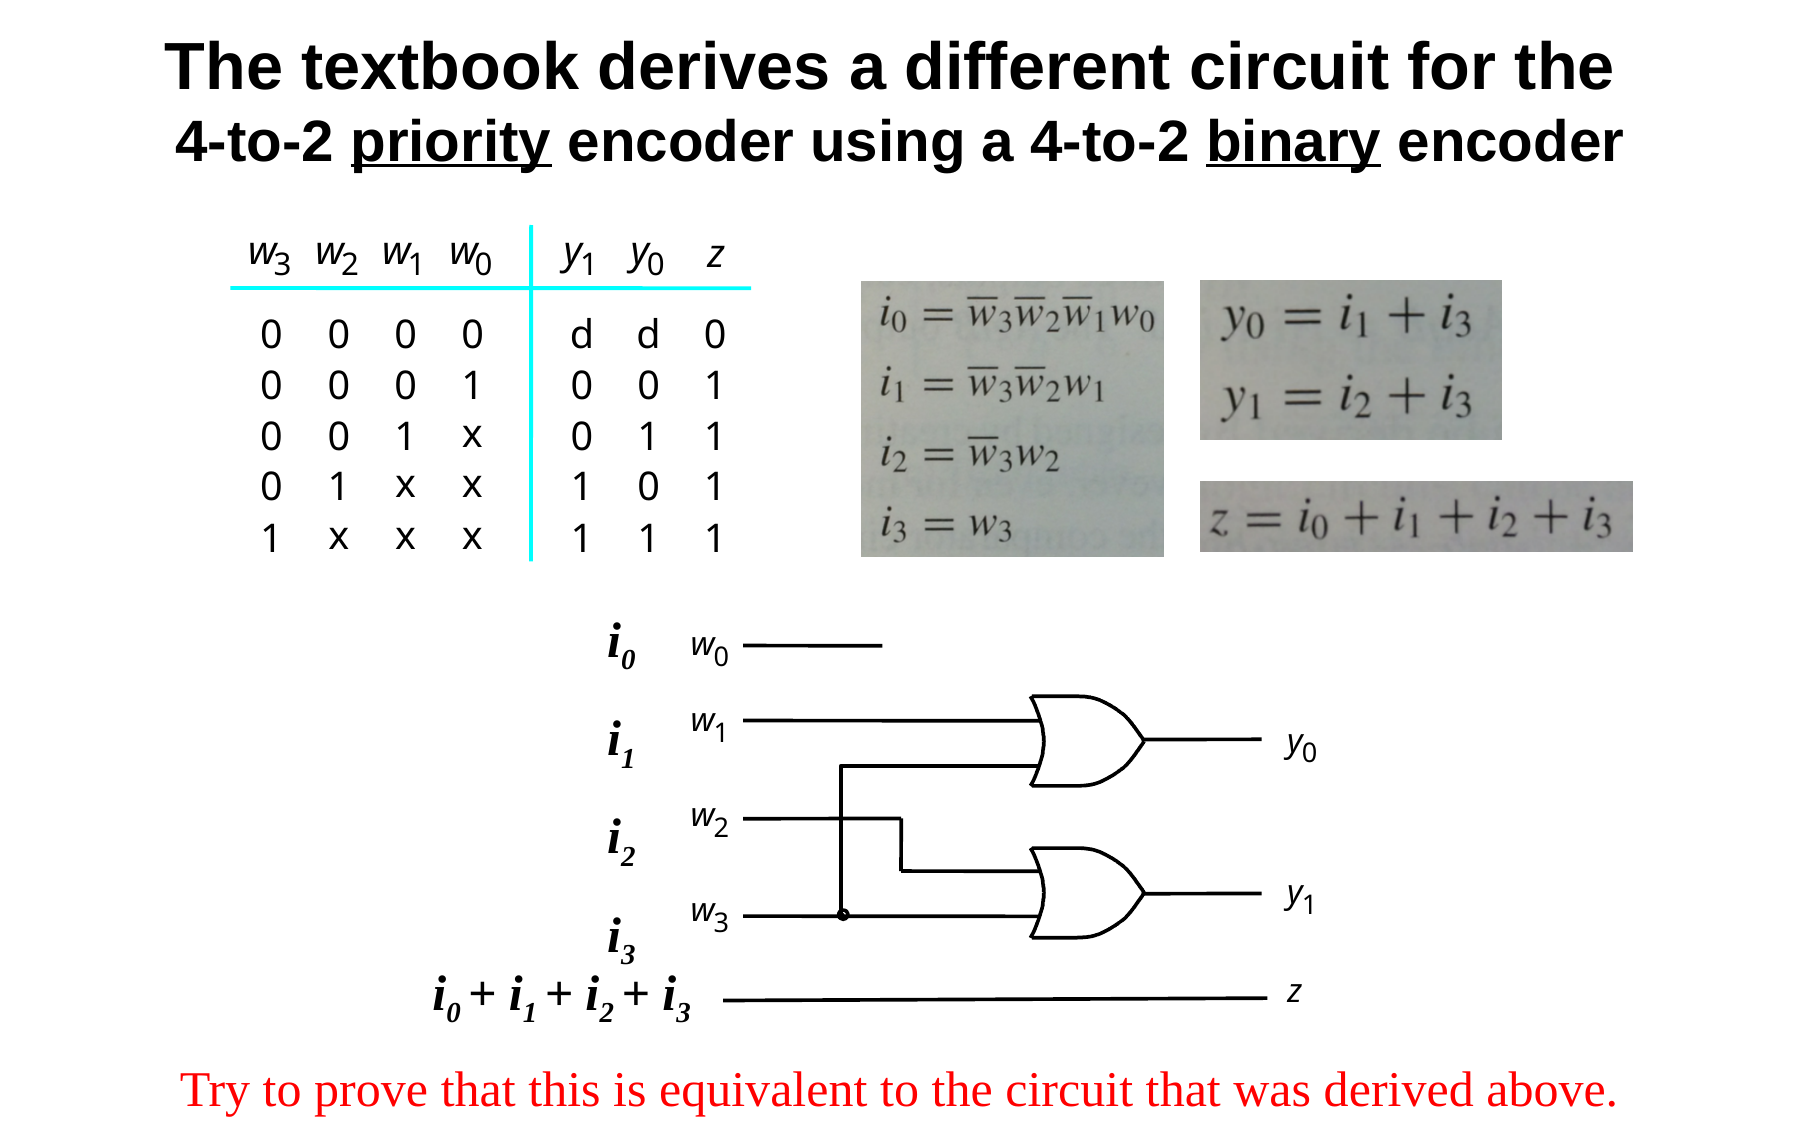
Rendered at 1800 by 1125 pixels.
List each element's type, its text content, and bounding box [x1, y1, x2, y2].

picture [1200, 280, 1502, 441]
text_box i0 + i1 + i2 + i3 [417, 952, 720, 1036]
picture [861, 281, 1164, 558]
text_box i0 i1 i2 i3 [592, 600, 651, 952]
picture [1199, 480, 1634, 553]
text_box z [1287, 968, 1303, 1009]
text_box The textbook derives a different circuit for the 4-to-2 priority encoder using a 4-to-2 binary encoder [149, 15, 1650, 208]
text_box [690, 621, 1324, 939]
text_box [230, 224, 752, 562]
text_box Try to prove that this is equivalent to the circuit that was derived above. [165, 1049, 1635, 1124]
